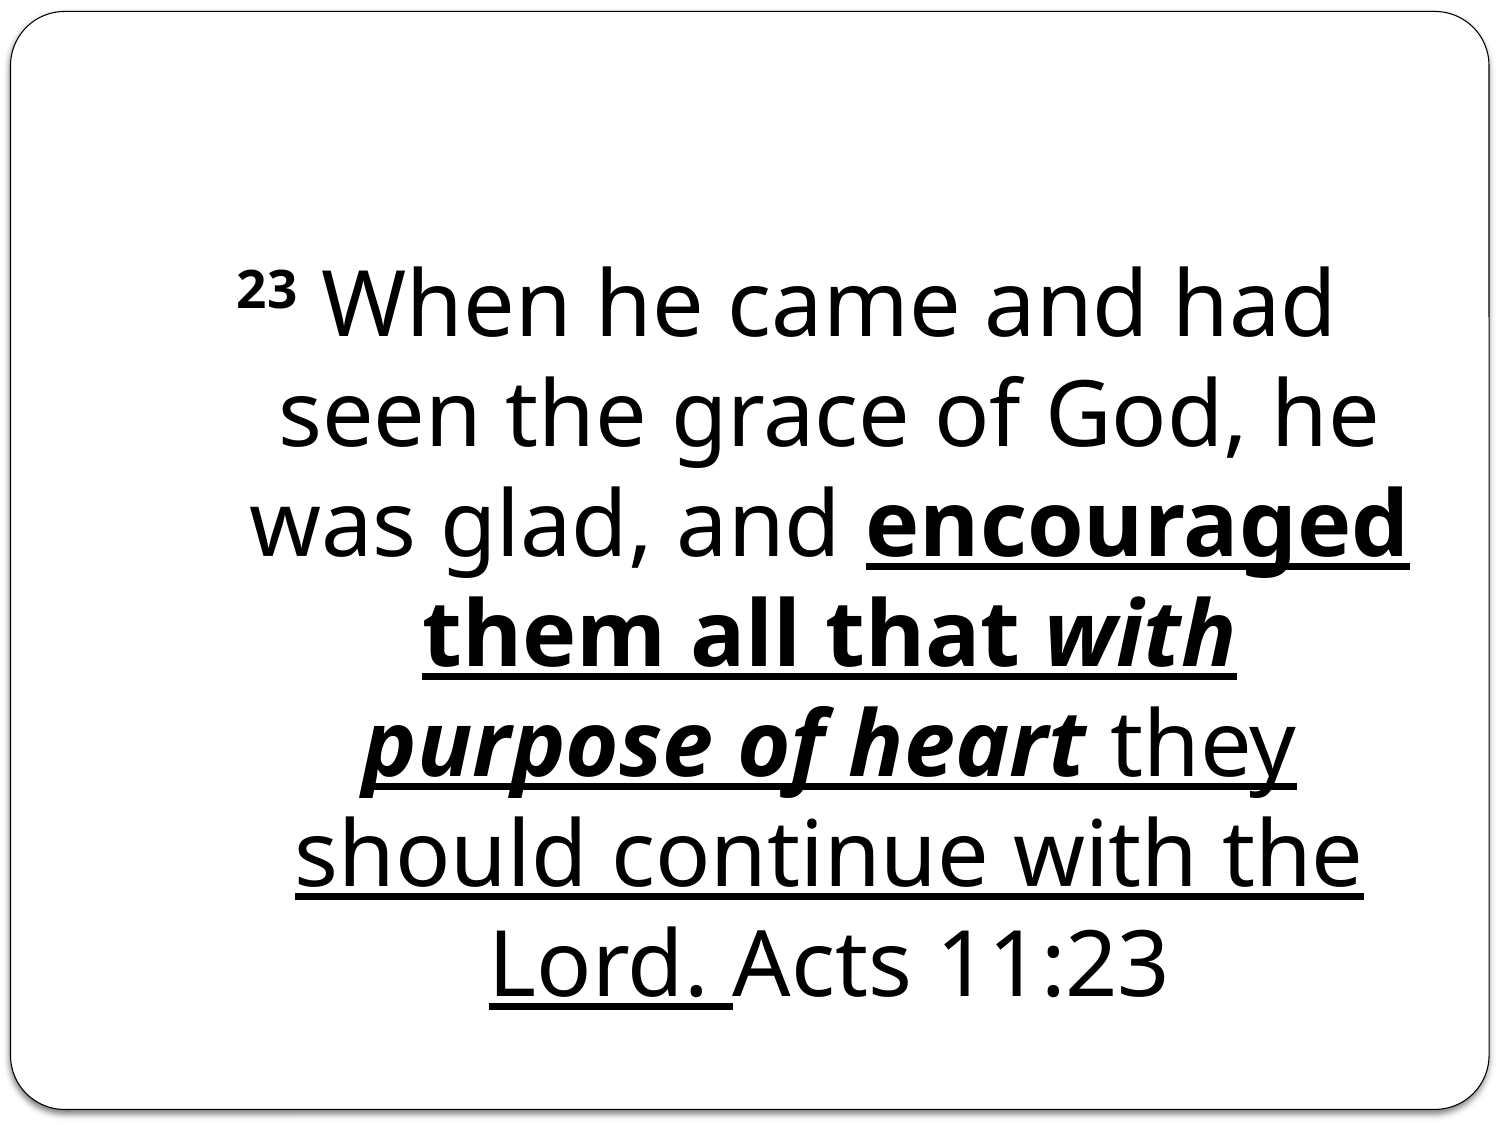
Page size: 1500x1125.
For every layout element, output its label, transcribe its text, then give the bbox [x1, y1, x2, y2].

list 23 When he came and had seen the grace of God, he was glad, and encouraged them all that with purpose of heart they should continue with the Lord. Acts 11:23 [150, 237, 1425, 988]
